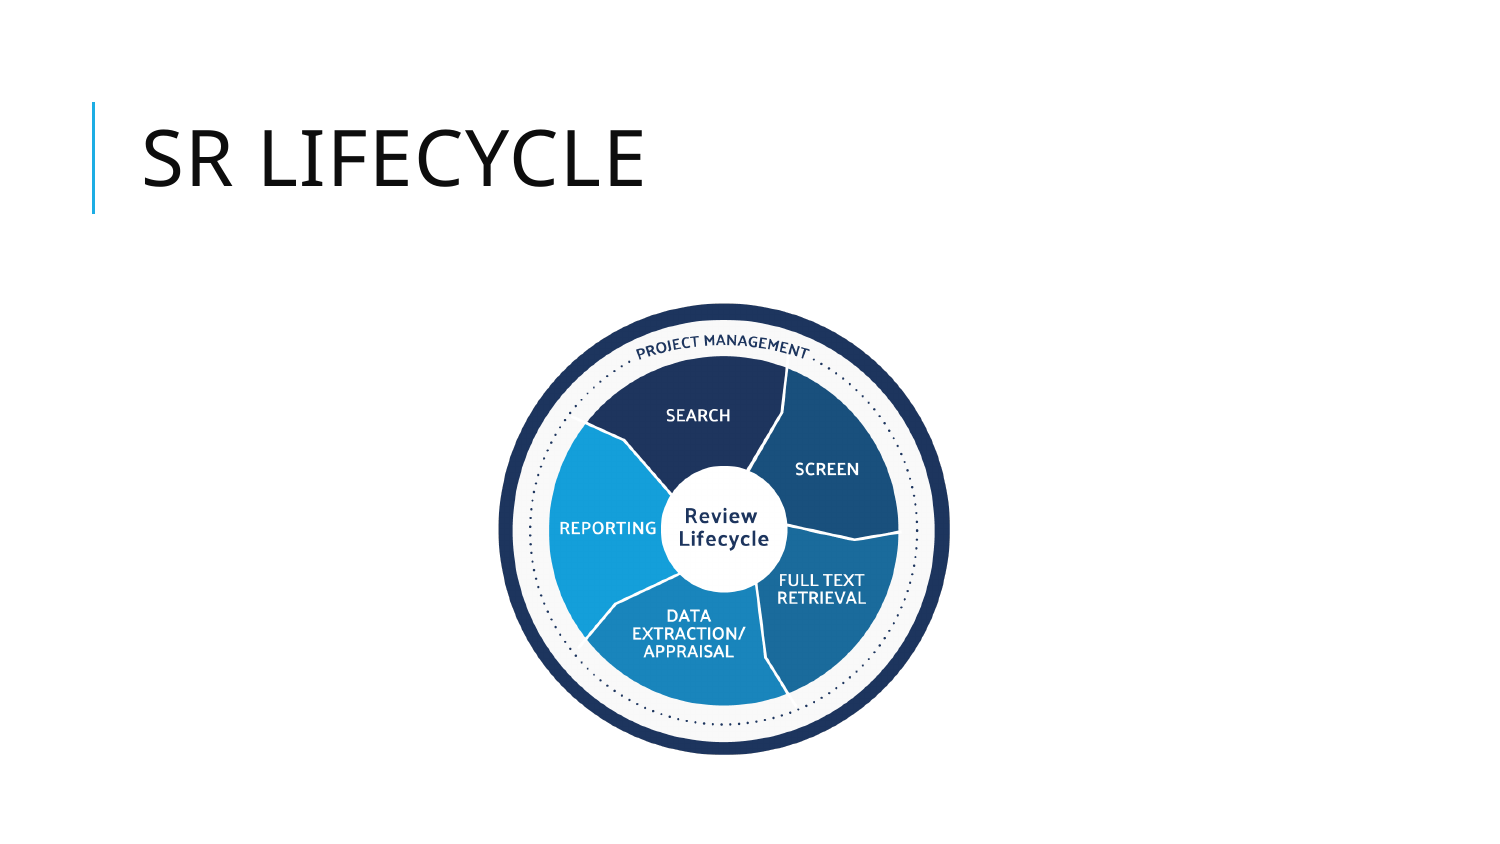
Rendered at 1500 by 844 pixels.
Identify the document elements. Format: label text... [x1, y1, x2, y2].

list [476, 281, 972, 777]
title SR lifecycle [126, 71, 1322, 257]
